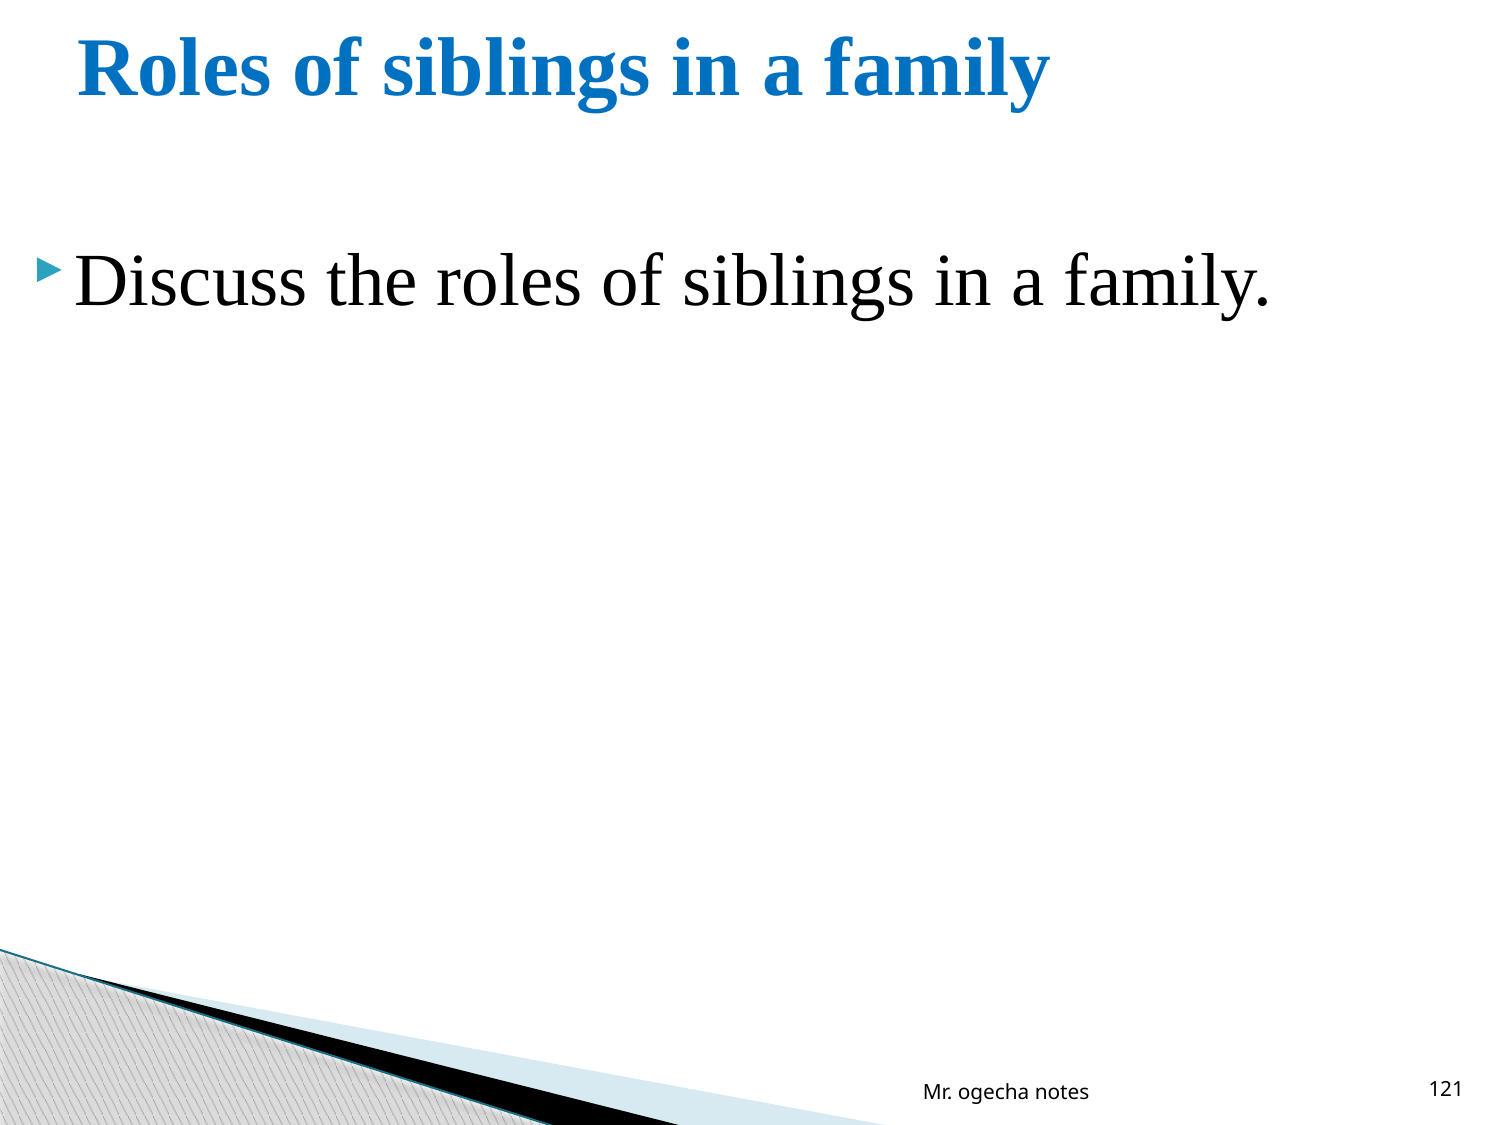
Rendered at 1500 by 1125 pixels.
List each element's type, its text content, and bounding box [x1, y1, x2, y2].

footer Mr. ogecha notes [718, 1051, 1105, 1112]
slide_number 121 [1374, 1051, 1479, 1112]
list Discuss the roles of siblings in a family. [0, 125, 1500, 1113]
title Roles of siblings in a family [62, 0, 1413, 125]
